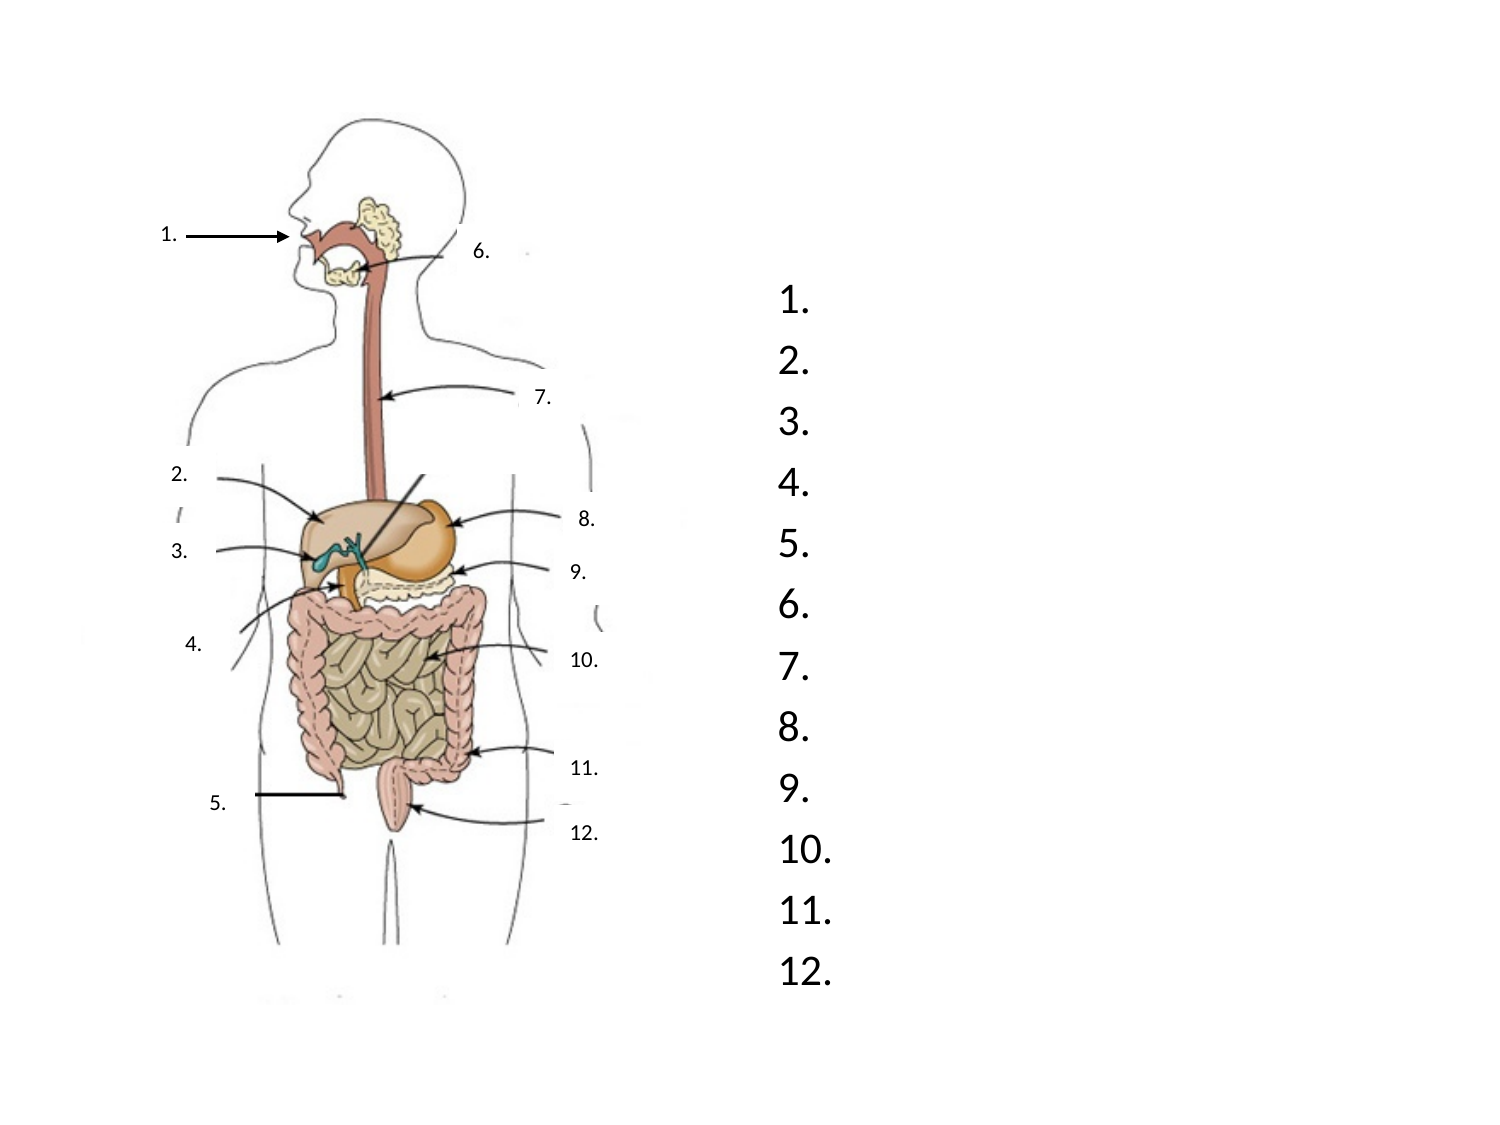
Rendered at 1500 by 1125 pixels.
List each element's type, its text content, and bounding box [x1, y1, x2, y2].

list 1. 2. 3. 4. 5. 6. 7. 8. 9. 10. 11. 12. [762, 262, 1425, 1005]
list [80, 112, 688, 1006]
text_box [144, 206, 643, 873]
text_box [186, 236, 537, 475]
